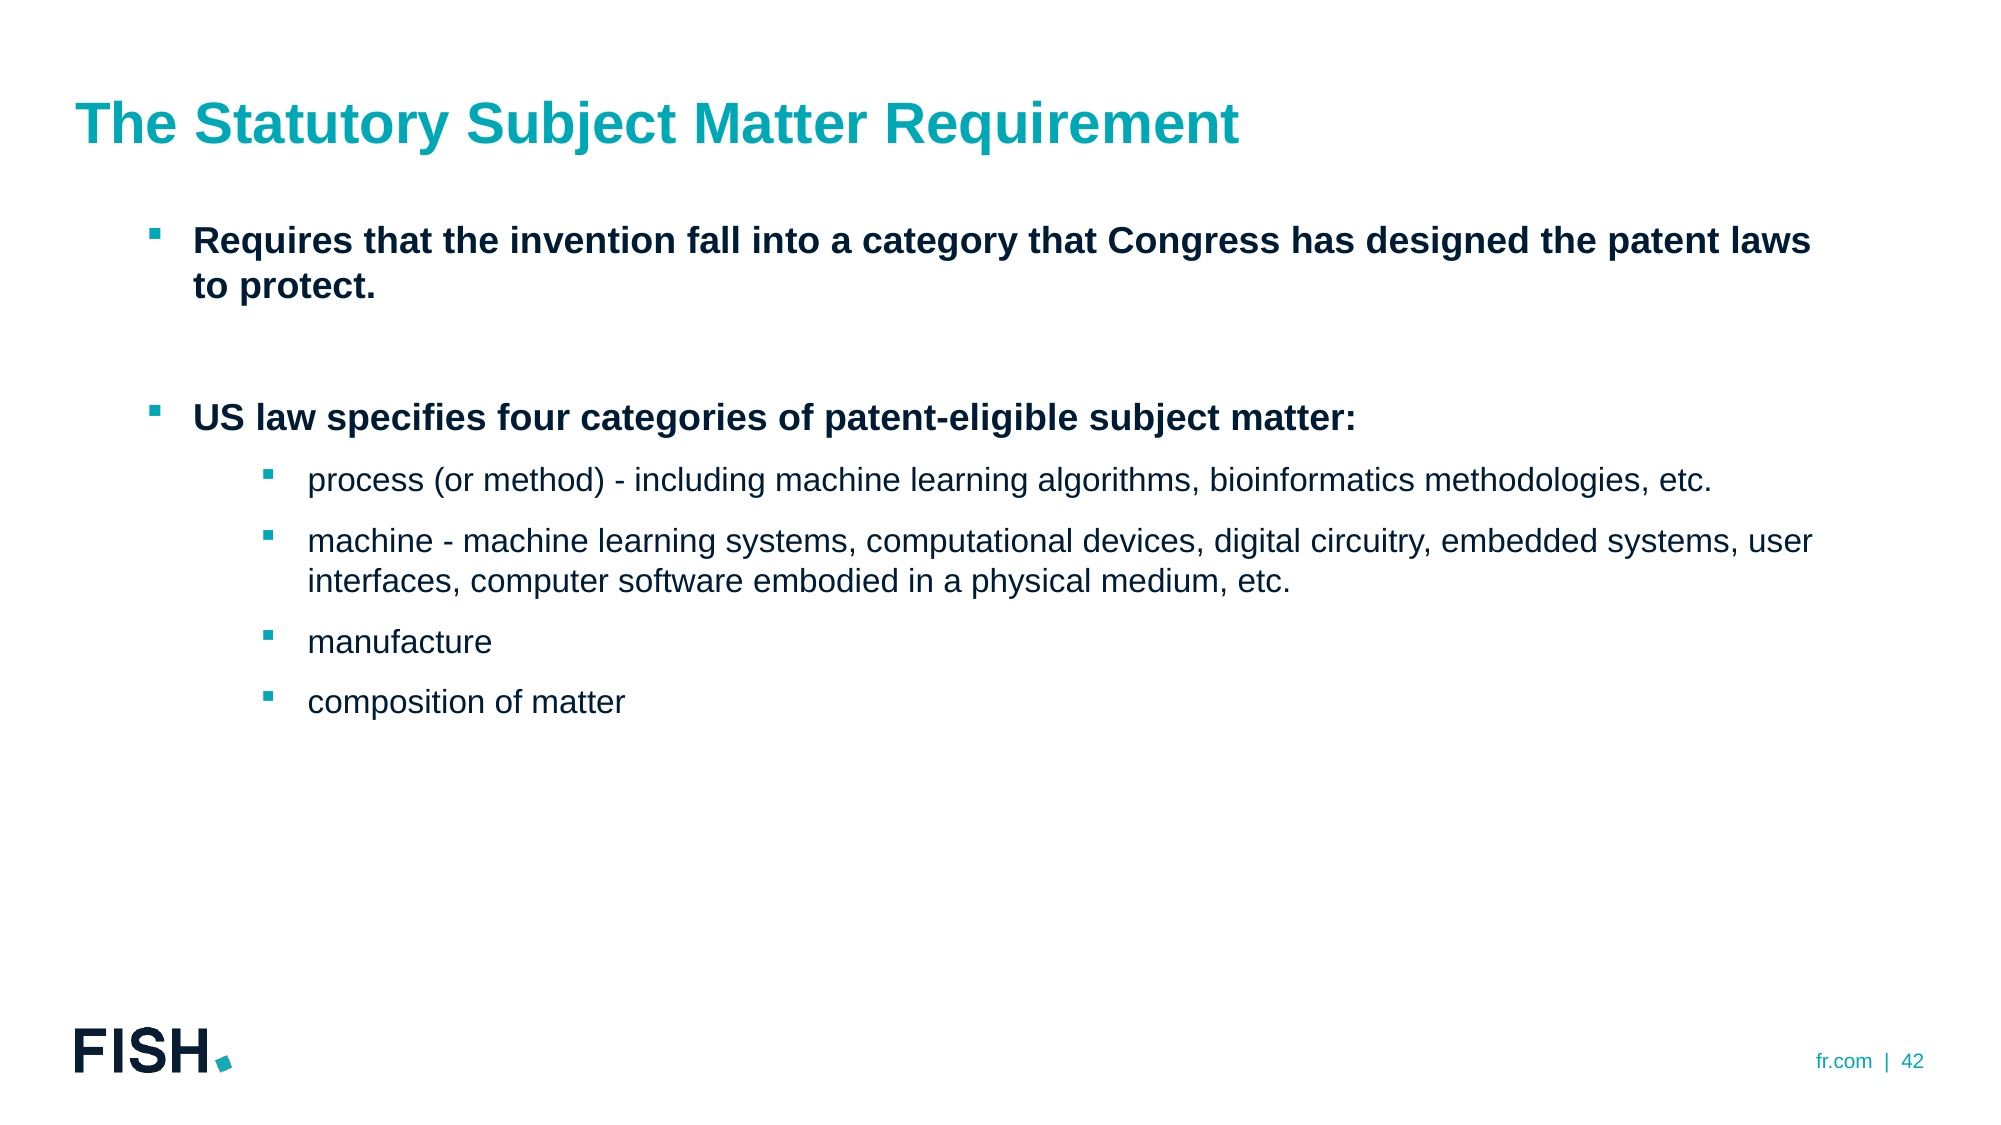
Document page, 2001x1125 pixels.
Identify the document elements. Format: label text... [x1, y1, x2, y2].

list Requires that the invention fall into a category that Congress has designed the patent laws to protect. US law specifies four categories of patent-eligible subject matter: process (or method) - including machine learning algorithms, bioinformatics methodologies, etc. machine - machine learning systems, computational devices, digital circuitry, embedded systems, user interfaces, computer software embodied in a physical medium, etc. manufacture composition of matter [71, 216, 1917, 747]
title The Statutory Subject Matter Requirement [0, 78, 2000, 151]
picture [75, 1027, 232, 1073]
